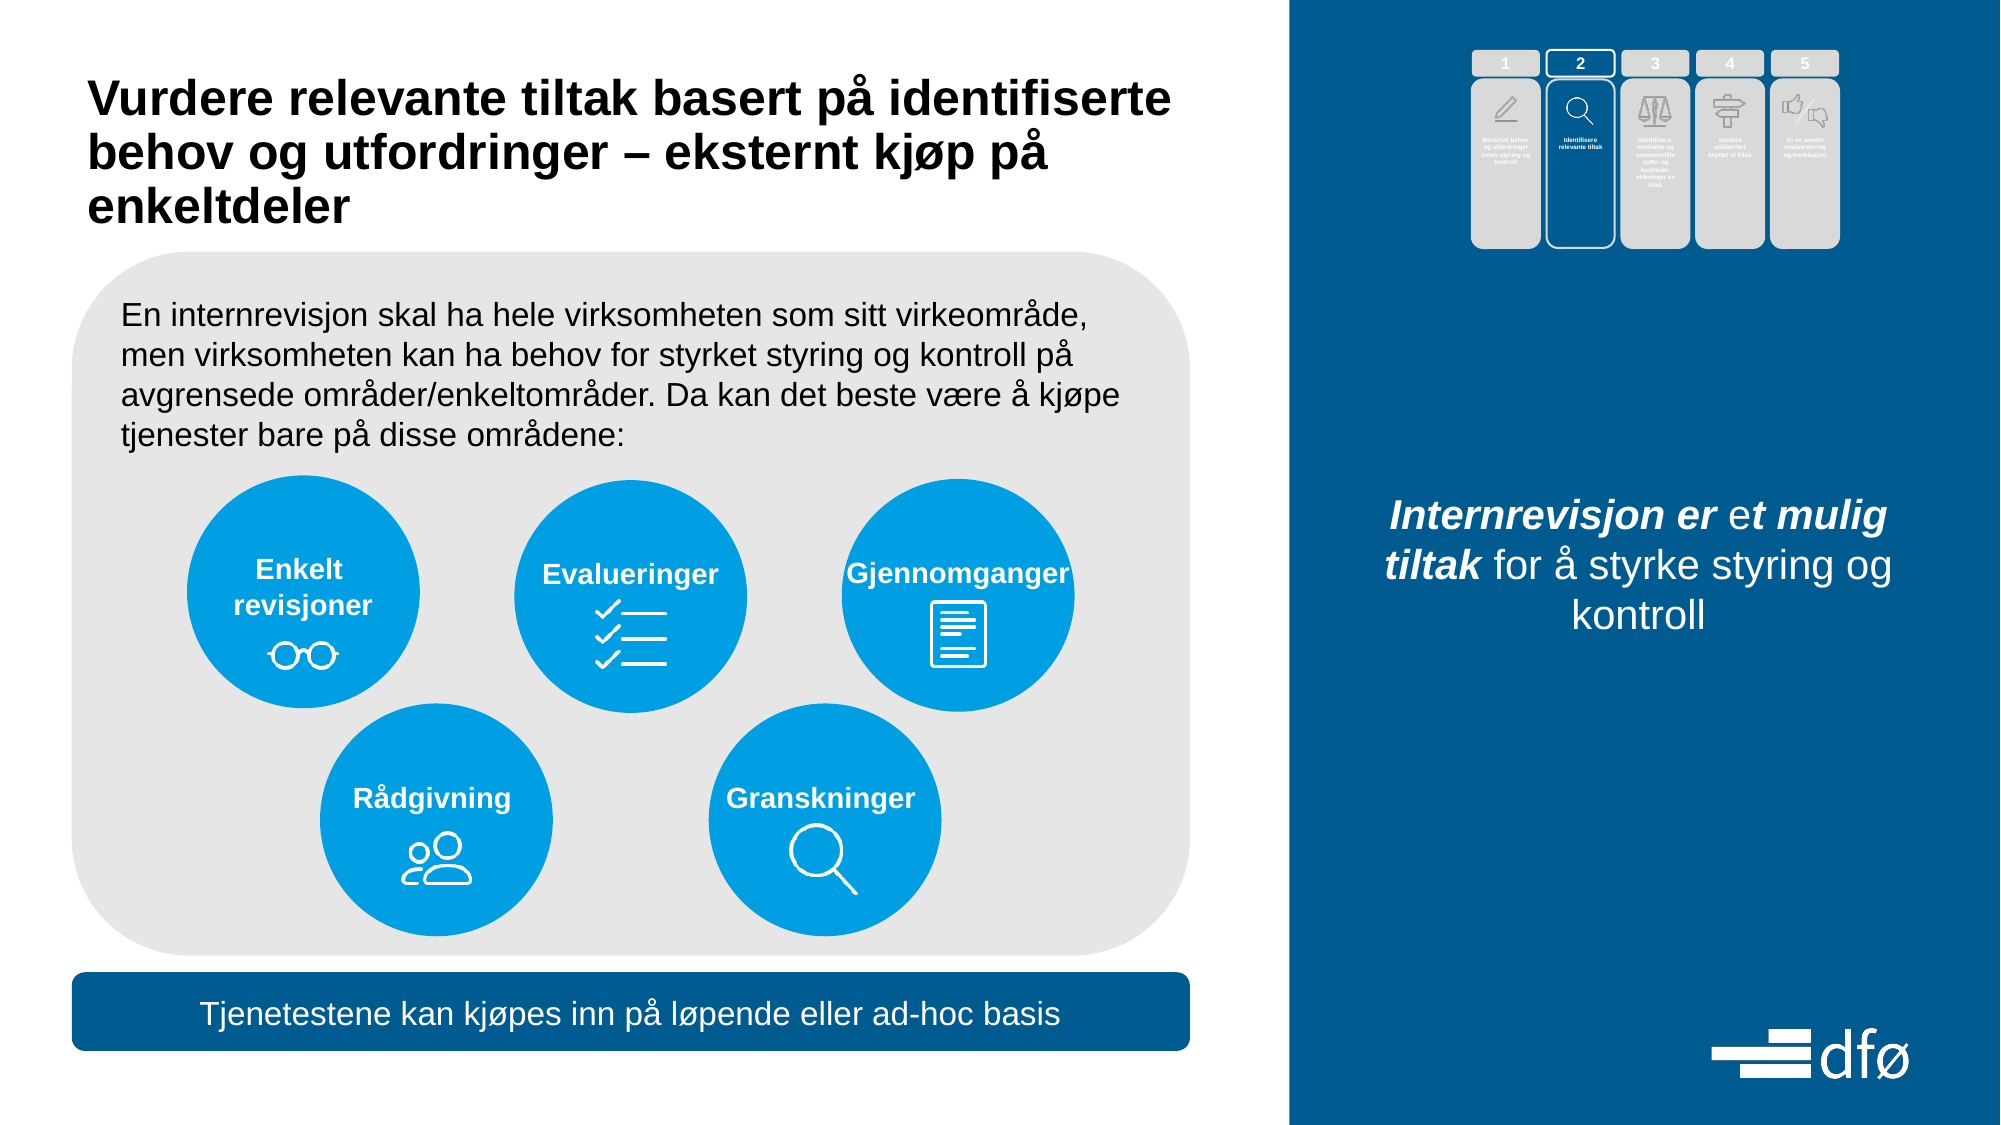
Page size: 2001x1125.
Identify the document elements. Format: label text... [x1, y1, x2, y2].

text_box 2 [1545, 48, 1616, 78]
text_box Vurdere usikkerhet knyttet til tiltak [1695, 78, 1766, 250]
text_box En internrevisjon skal ha hele virksomheten som sitt virkeområde, men virksomheten kan ha behov for styrket styring og kontroll på avgrensede områder/enkeltområder. Da kan det beste være å kjøpe tjenester bare på disse områdene: [71, 251, 1190, 956]
picture [1566, 97, 1595, 125]
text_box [186, 475, 1075, 937]
text_box Identifisere relevante tiltak [1545, 78, 1616, 250]
text_box Gi en samlet totalvurdering og konklusjon [1769, 78, 1841, 250]
text_box Internrevisjon er et mulig tiltak for å styrke styring og kontroll [1366, 303, 1911, 822]
text_box 5 [1769, 48, 1841, 78]
picture [1711, 1028, 1918, 1084]
picture [1638, 94, 1673, 128]
text_box 4 [1695, 48, 1766, 78]
text_box 1 [1470, 48, 1541, 78]
picture [1491, 94, 1520, 123]
text_box Beskrive behov og utfordringer innen styring og kontroll [1470, 78, 1541, 250]
text_box 3 [1620, 48, 1691, 78]
picture [1713, 94, 1748, 128]
text_box Identifisere, verdsette og sammenstille nytte- og kostnads-virkninger av tiltak [1620, 78, 1691, 250]
text_box Tjenetestene kan kjøpes inn på løpende eller ad-hoc basis [71, 972, 1190, 1051]
title Vurdere relevante tiltak basert på identifiserte behov og utfordringer – eksternt kjøp på enkeltdeler [87, 72, 1231, 188]
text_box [1782, 93, 1828, 128]
